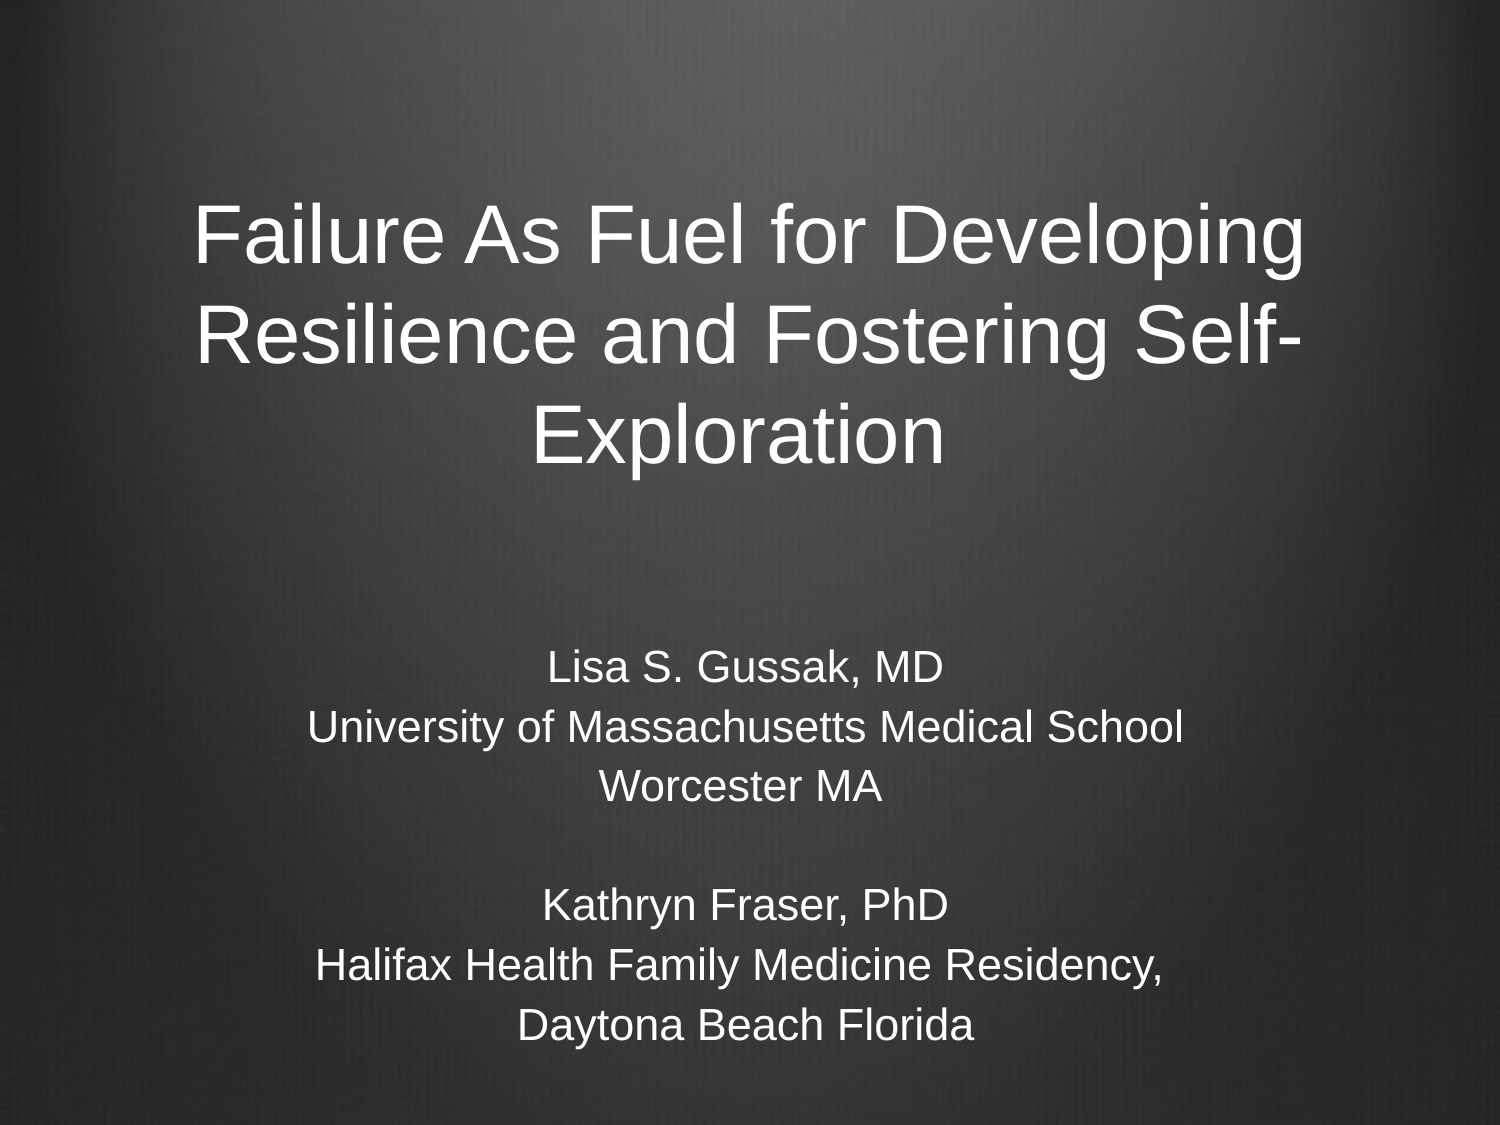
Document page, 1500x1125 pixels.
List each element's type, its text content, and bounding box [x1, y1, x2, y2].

title Failure As Fuel for Developing Resilience and Fostering Self-Exploration [12, 326, 1488, 488]
subtitle Lisa S. Gussak, MD University of Massachusetts Medical School Worcester MA Kathryn Fraser, PhD Halifax Health Family Medicine Residency, Daytona Beach Florida [25, 630, 1466, 1057]
